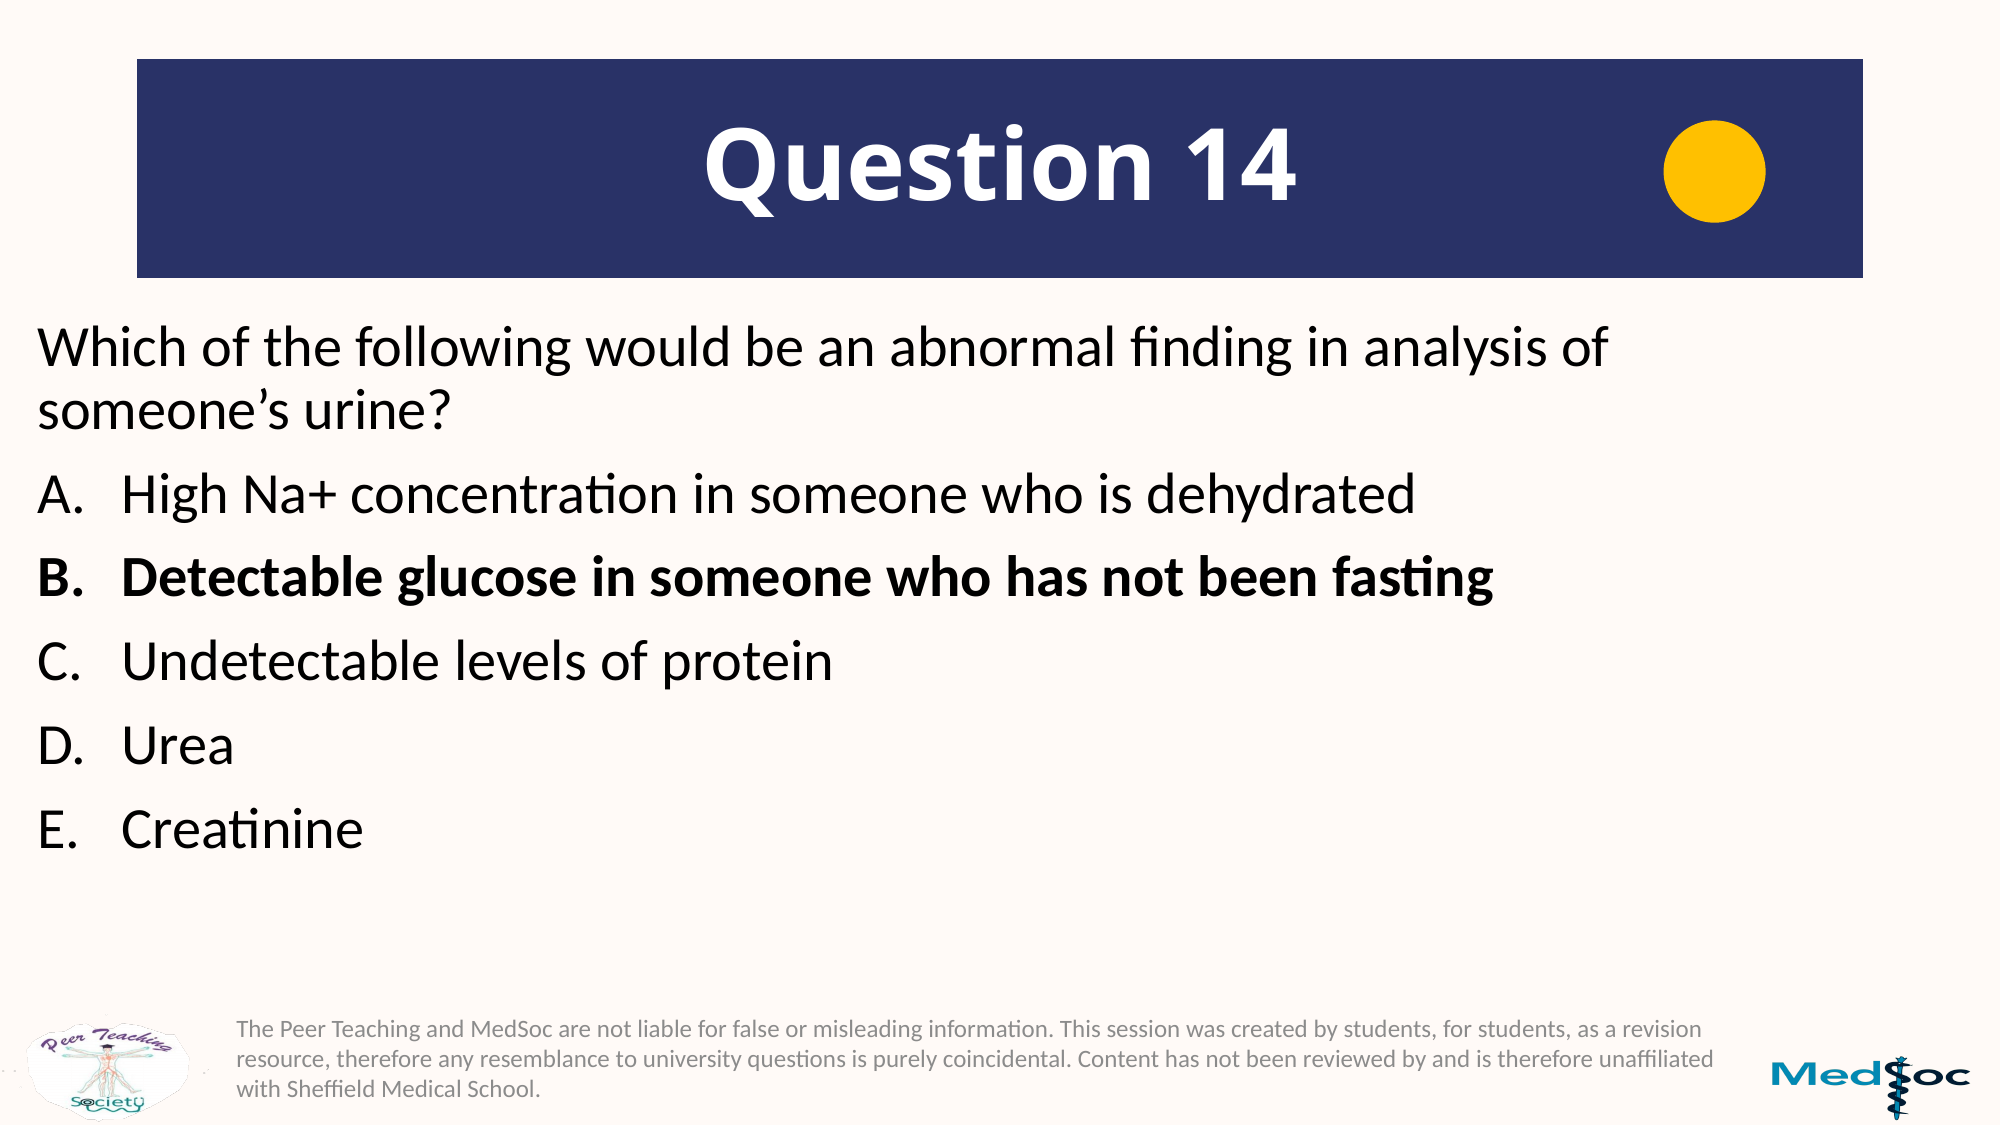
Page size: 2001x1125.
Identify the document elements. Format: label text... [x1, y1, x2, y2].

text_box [0, 1011, 1980, 1125]
title Question 14 [137, 59, 1863, 278]
text_box Which of the following would be an abnormal finding in analysis of someone’s urine? High Na+ concentration in someone who is dehydrated Detectable glucose in someone who has not been fasting Undetectable levels of protein Urea Creatinine [22, 308, 1863, 1011]
text_box [1662, 119, 1767, 224]
